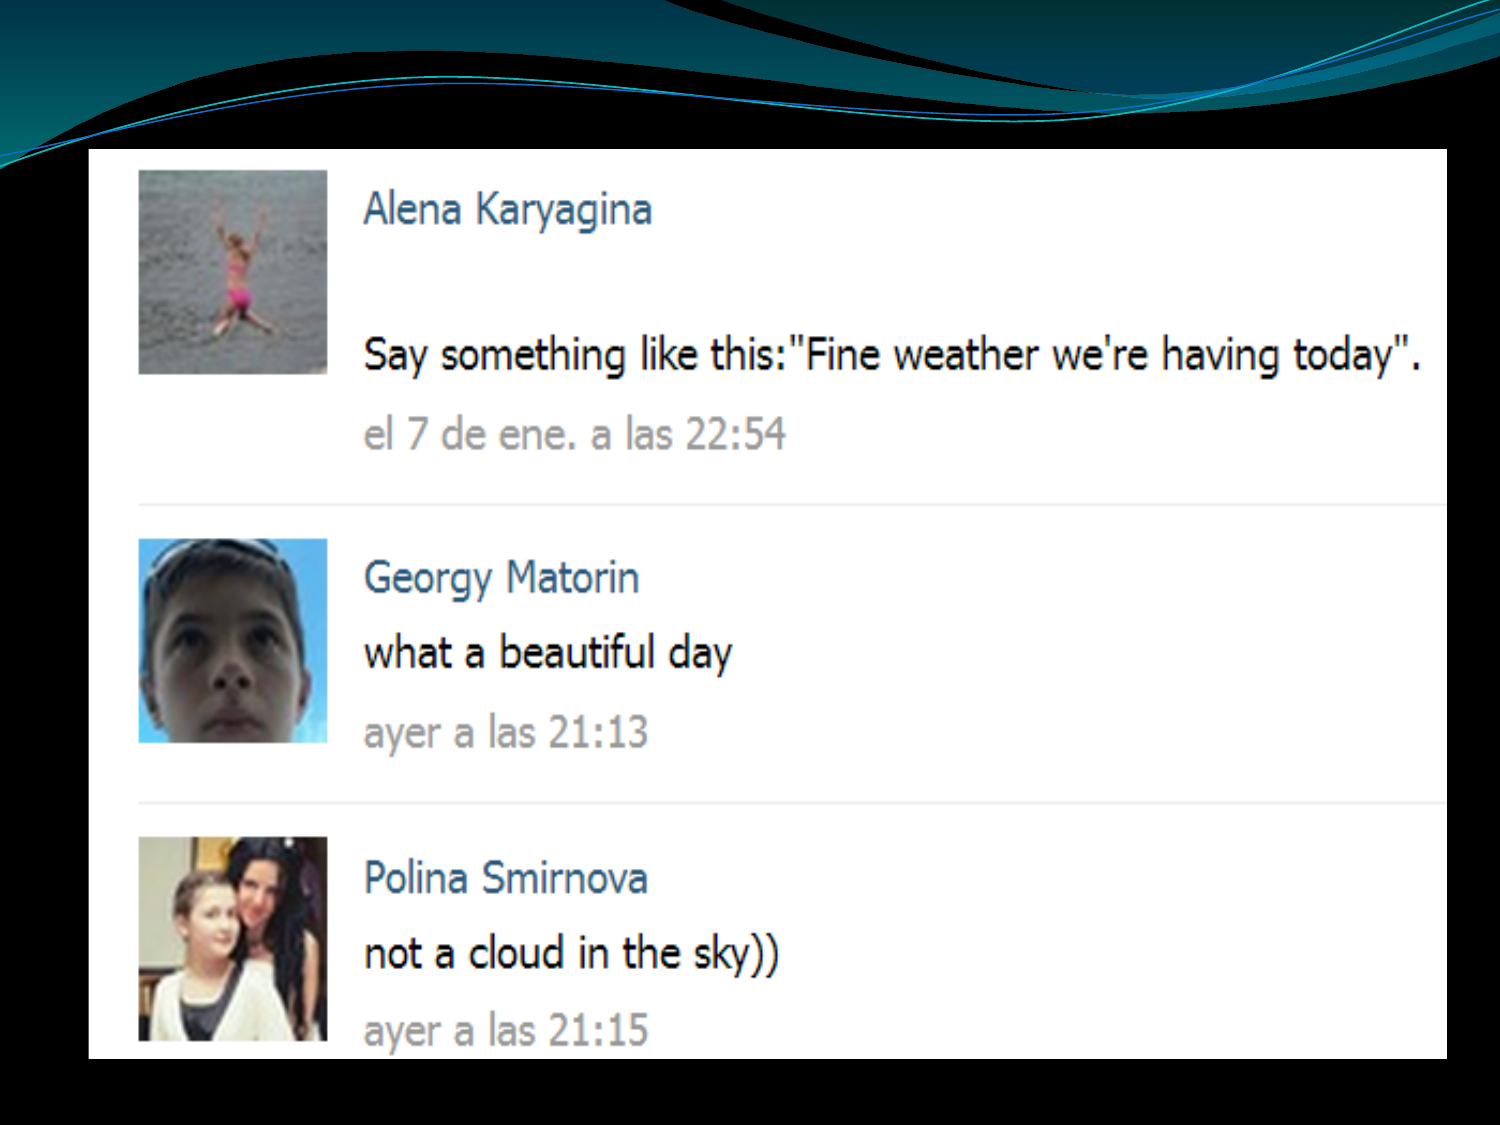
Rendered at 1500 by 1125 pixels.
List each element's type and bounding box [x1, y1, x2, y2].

picture [88, 148, 1448, 1059]
